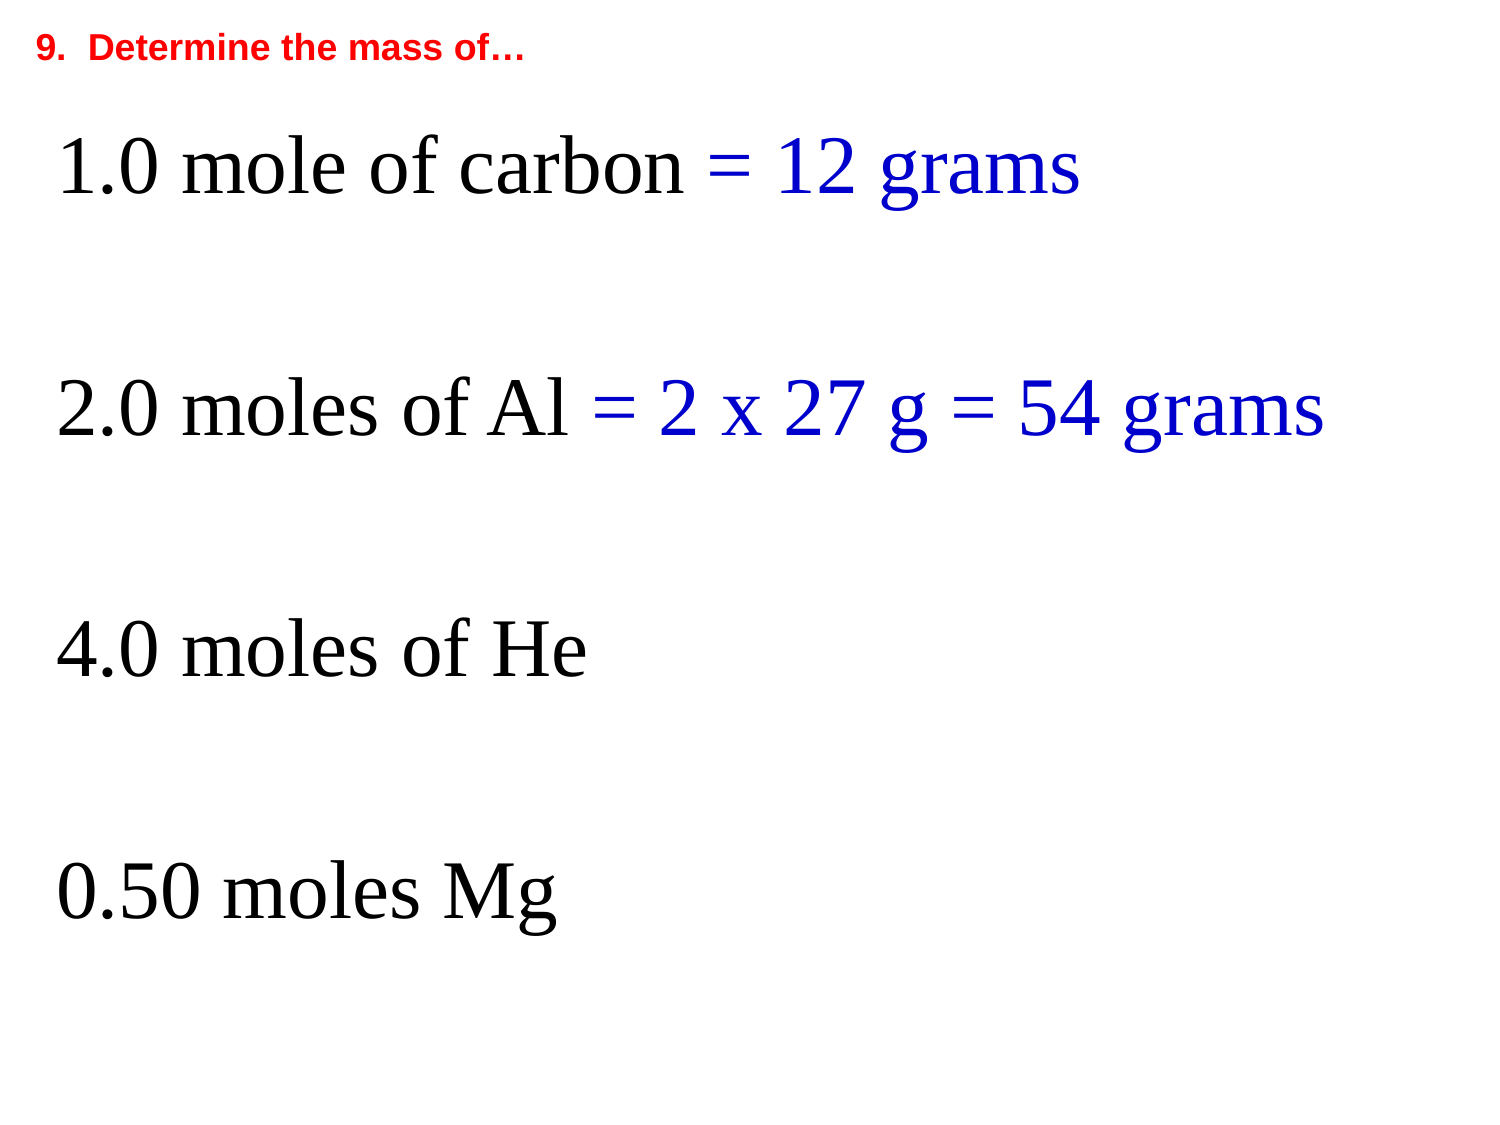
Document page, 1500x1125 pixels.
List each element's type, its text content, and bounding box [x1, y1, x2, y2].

text_box 9. Determine the mass of… 1.0 mole of carbon = 12 grams 2.0 moles of Al = 2 x 27 g = 54 grams 4.0 moles of He 0.50 moles Mg [0, 15, 1500, 943]
